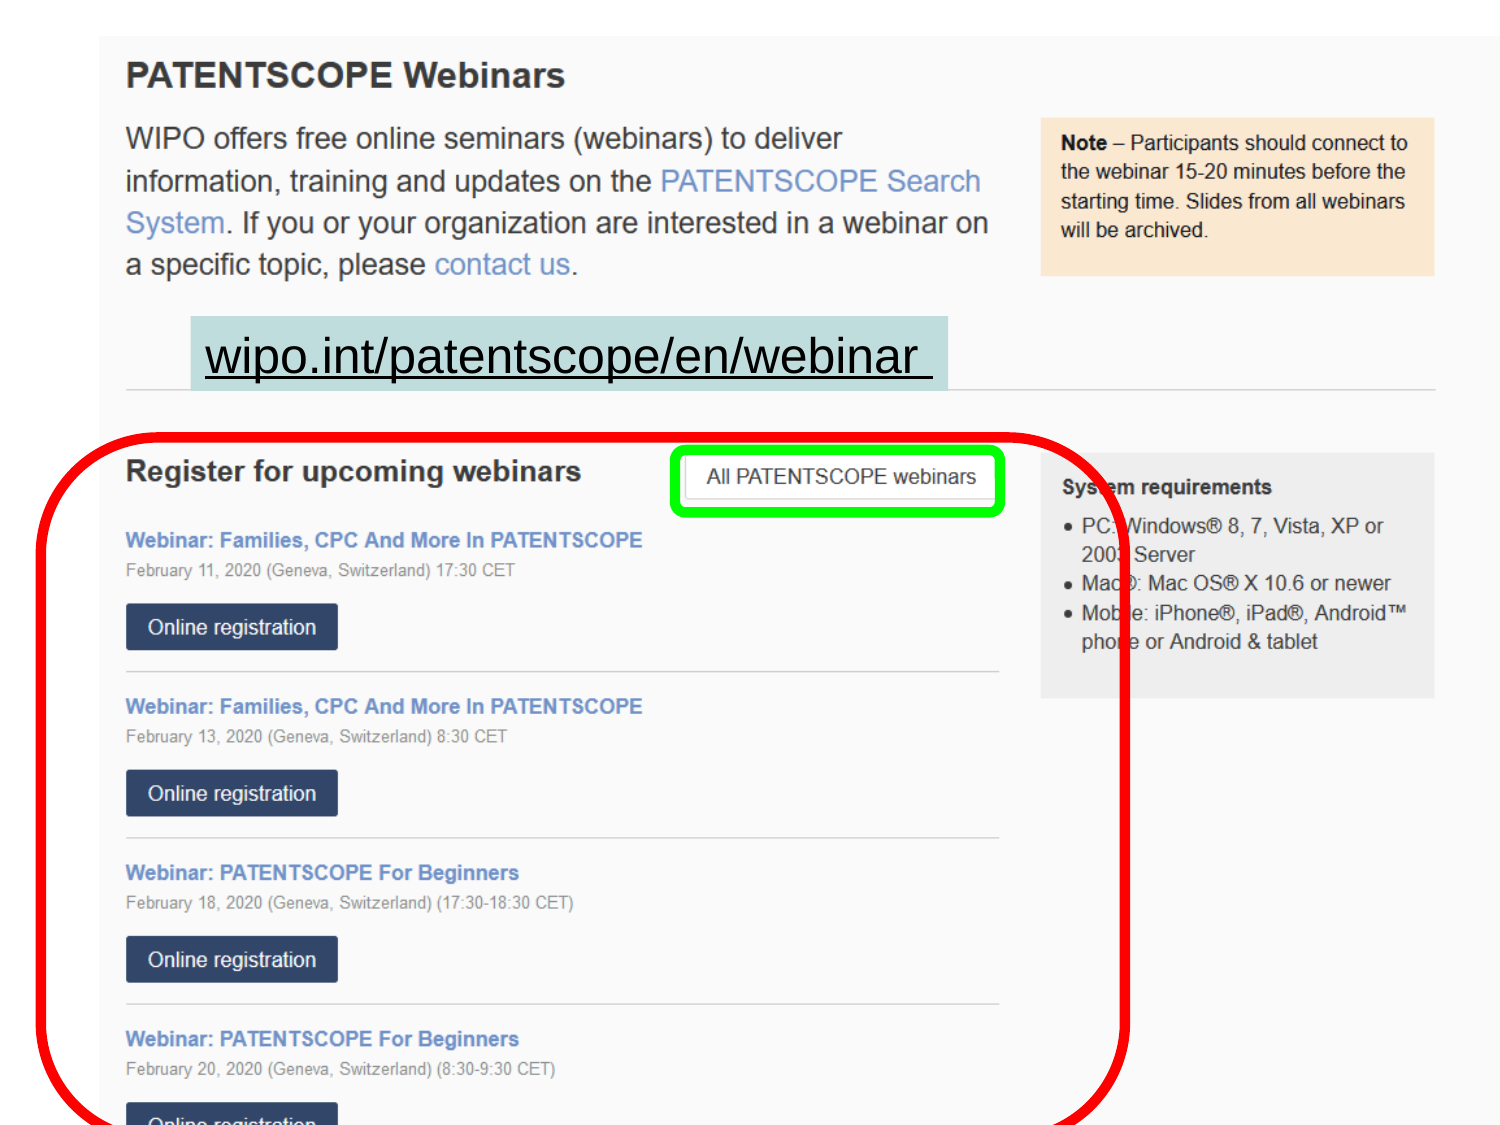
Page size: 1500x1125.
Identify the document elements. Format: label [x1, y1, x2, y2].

picture [0, 0, 1500, 1125]
text_box [40, 456, 94, 1121]
